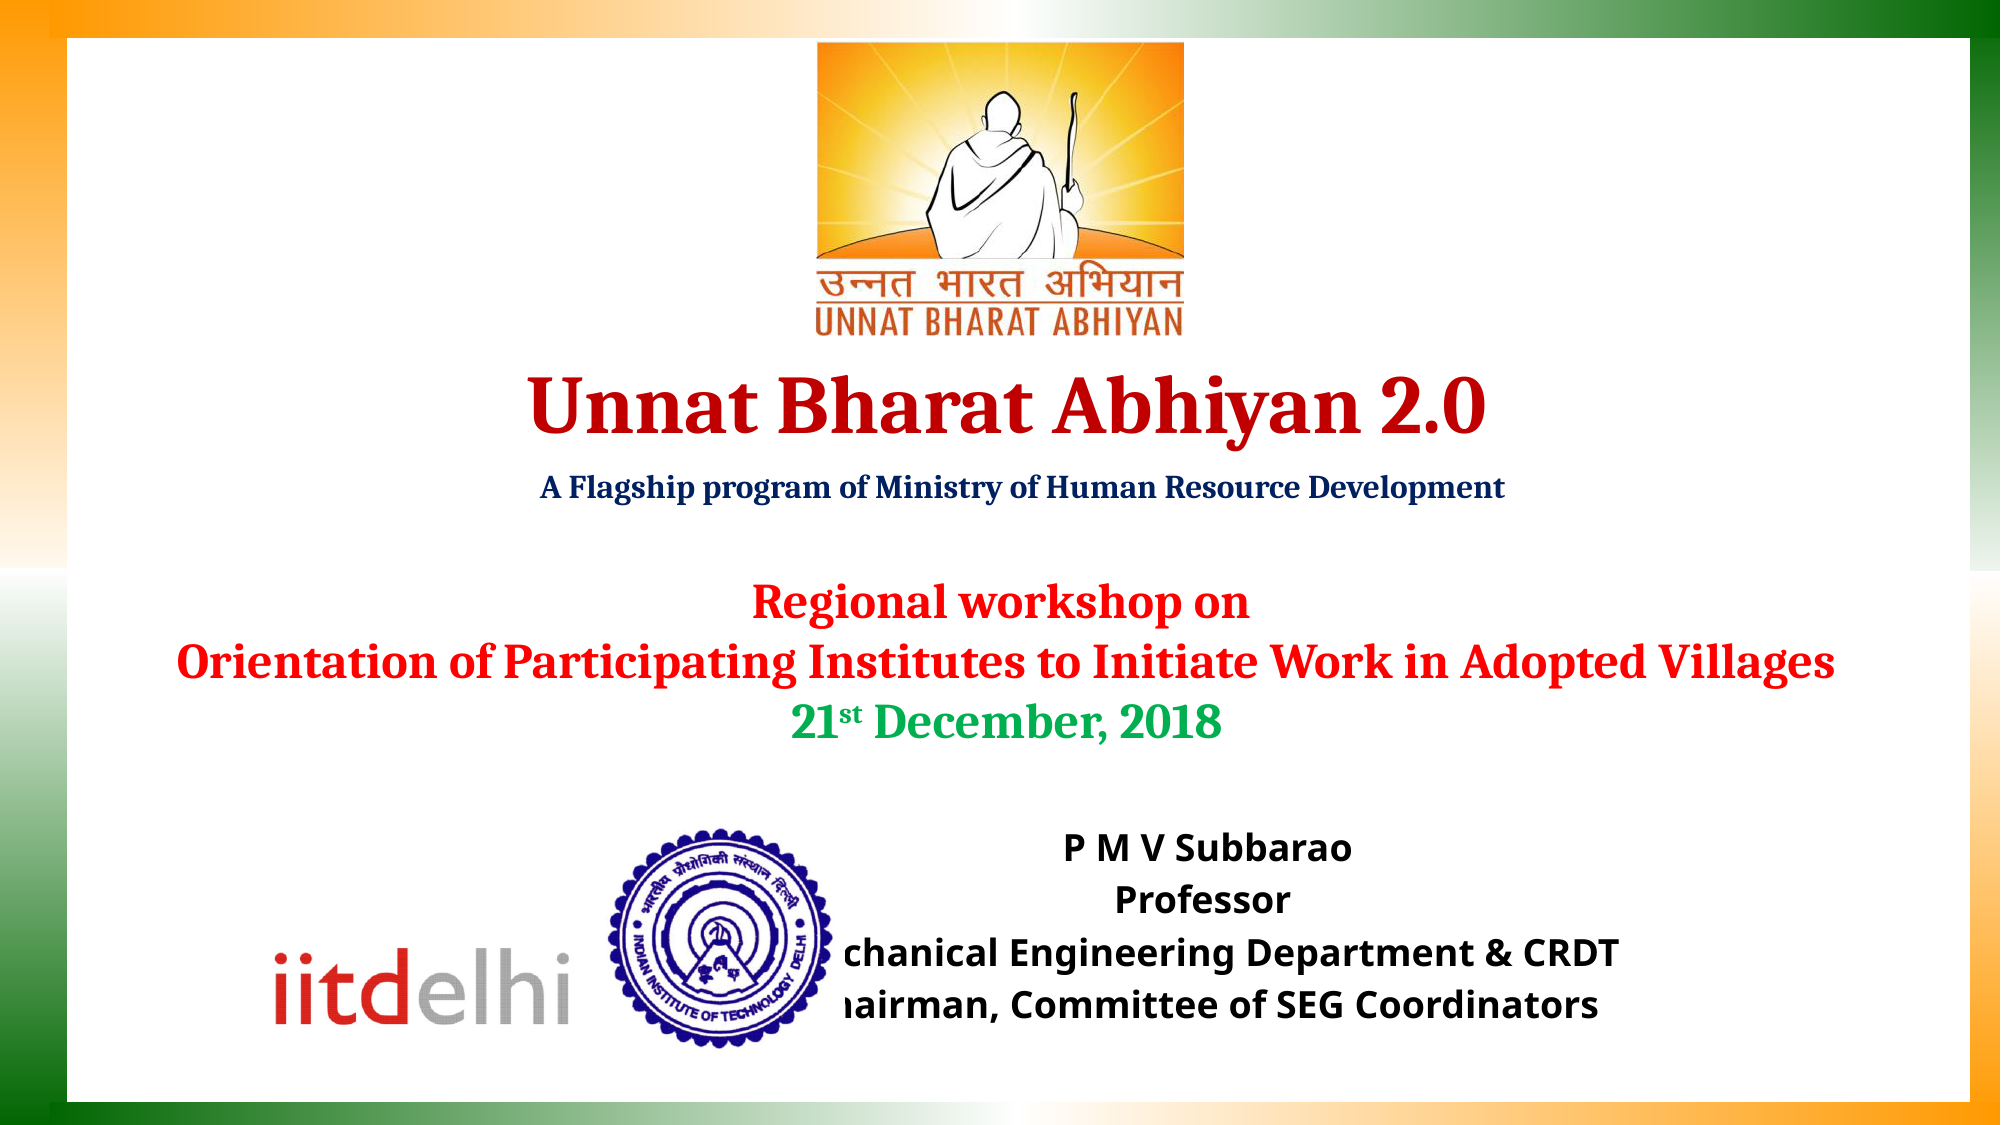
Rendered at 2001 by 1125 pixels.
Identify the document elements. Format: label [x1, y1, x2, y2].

text_box [0, 0, 2000, 1125]
